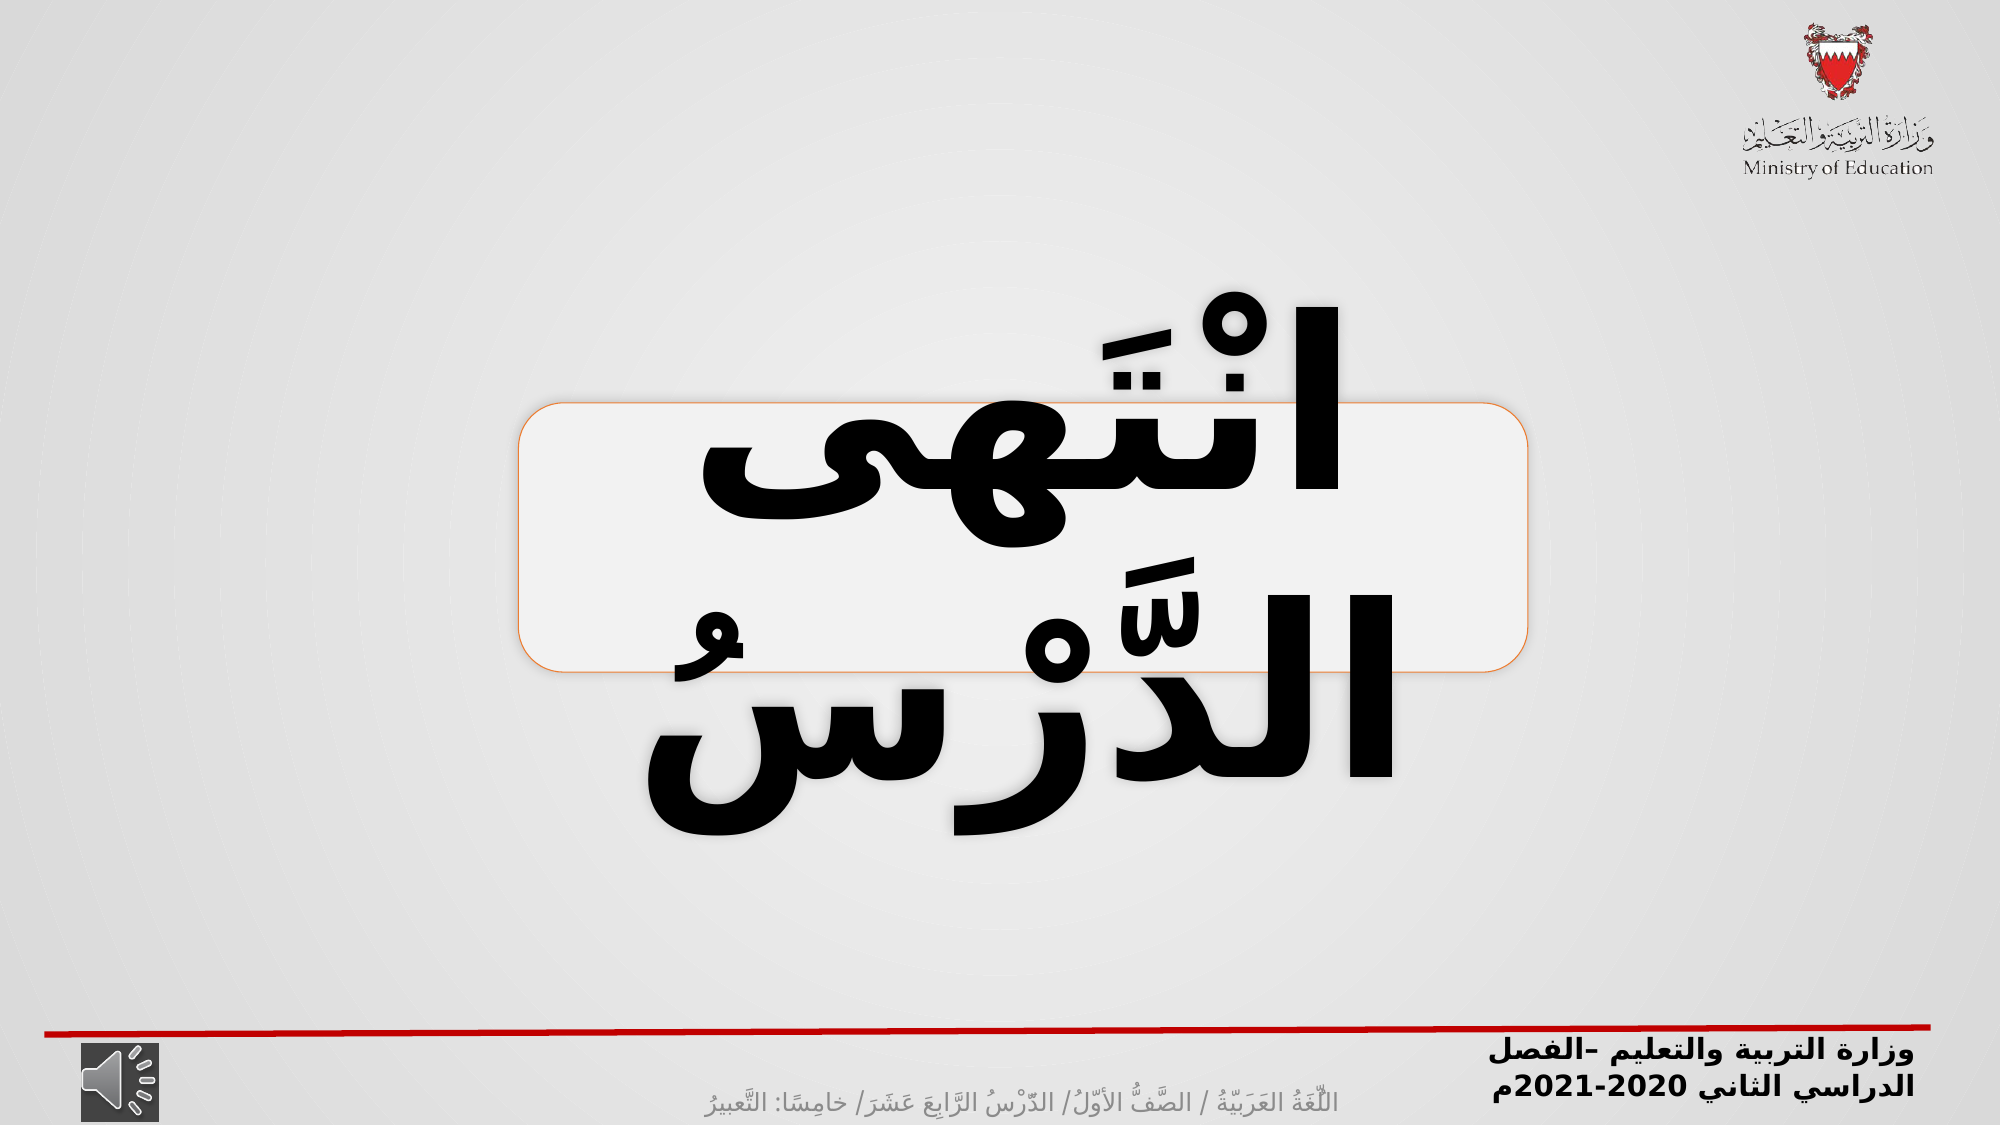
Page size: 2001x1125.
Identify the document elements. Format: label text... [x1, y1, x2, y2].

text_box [44, 1027, 1931, 1035]
picture [80, 1042, 161, 1123]
text_box وزارة التربية والتعليم –الفصل الدراسي الثاني 2020-2021م [1369, 1035, 1931, 1097]
text_box اللُّغَةُ العَرَبيّةُ / الصَّفُّ الأوّلُ/ الدَّرْسُ الرَّابِعَ عَشَرَ/ خامِسًا: التَّعبيرُ [685, 1071, 1361, 1125]
picture [1705, 0, 1976, 208]
text_box انْتَهى الدَّرْسُ [517, 402, 1529, 673]
